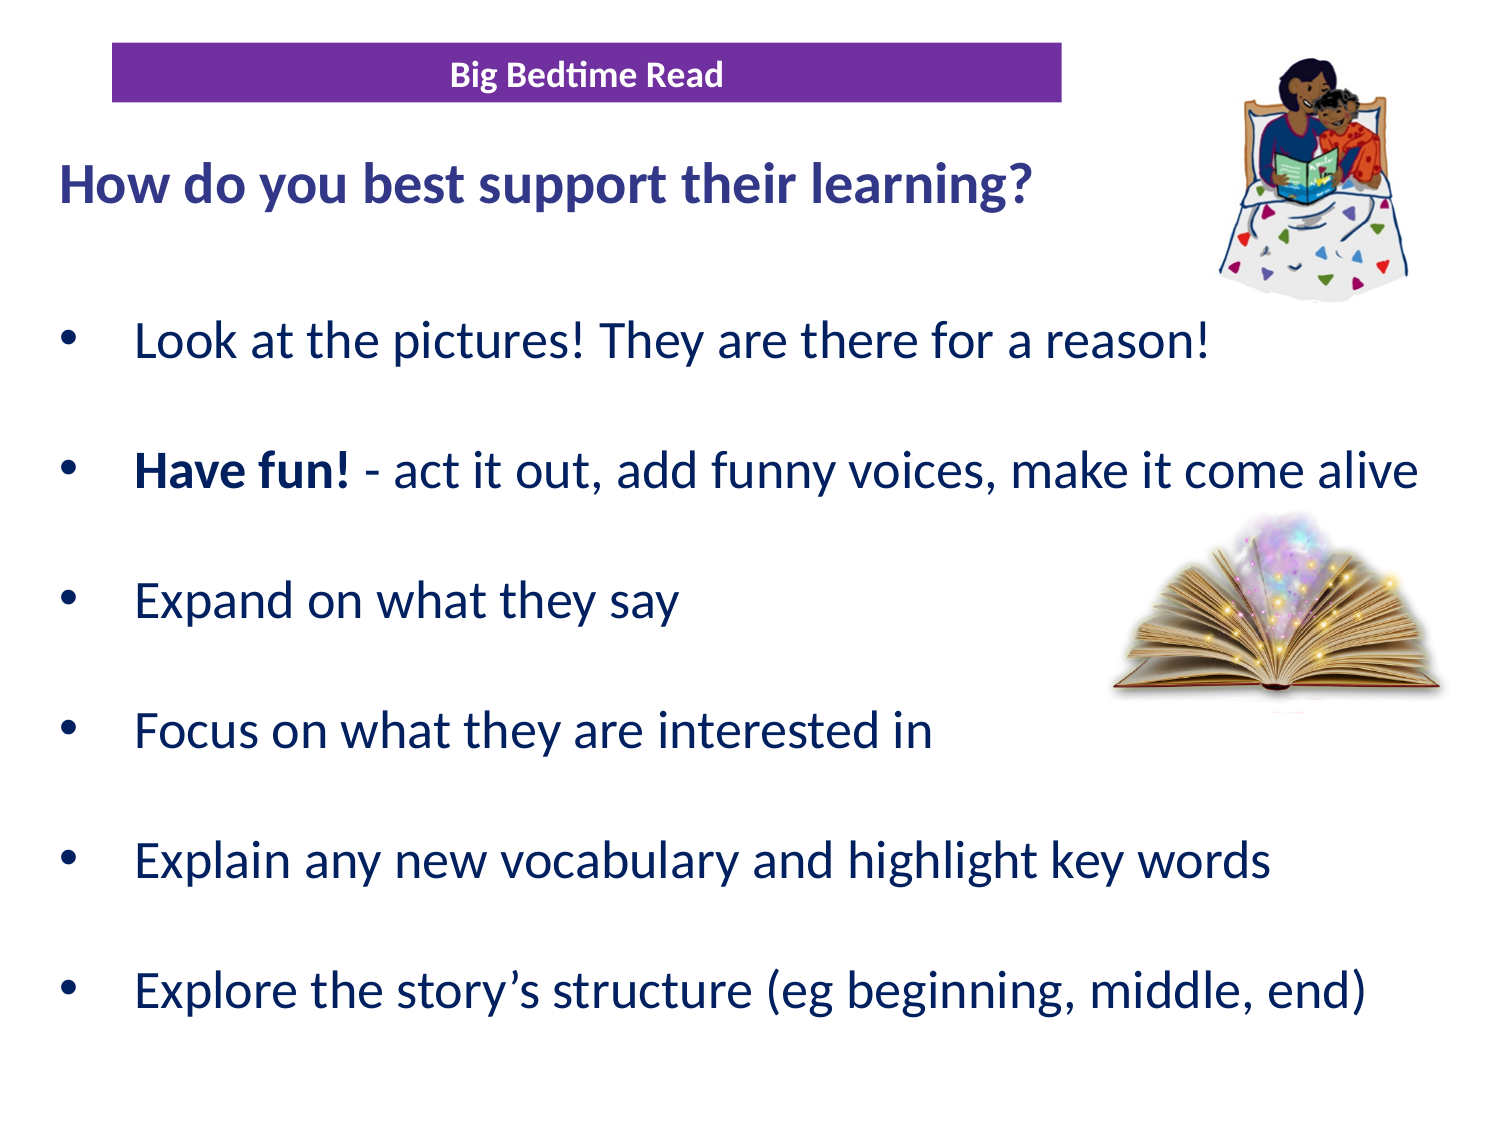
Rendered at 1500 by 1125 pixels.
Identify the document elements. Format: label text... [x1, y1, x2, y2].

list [1191, 42, 1453, 303]
picture [1052, 400, 1500, 759]
text_box Big Bedtime Read [112, 42, 1062, 103]
text_box How do you best support their learning? Look at the pictures! They are there for a reason! Have fun! - act it out, add funny voices, make it come alive Expand on what they say Focus on what they are interested in Explain any new vocabulary and highlight key words Explore the story’s structure (eg beginning, middle, end) [44, 137, 1452, 1092]
